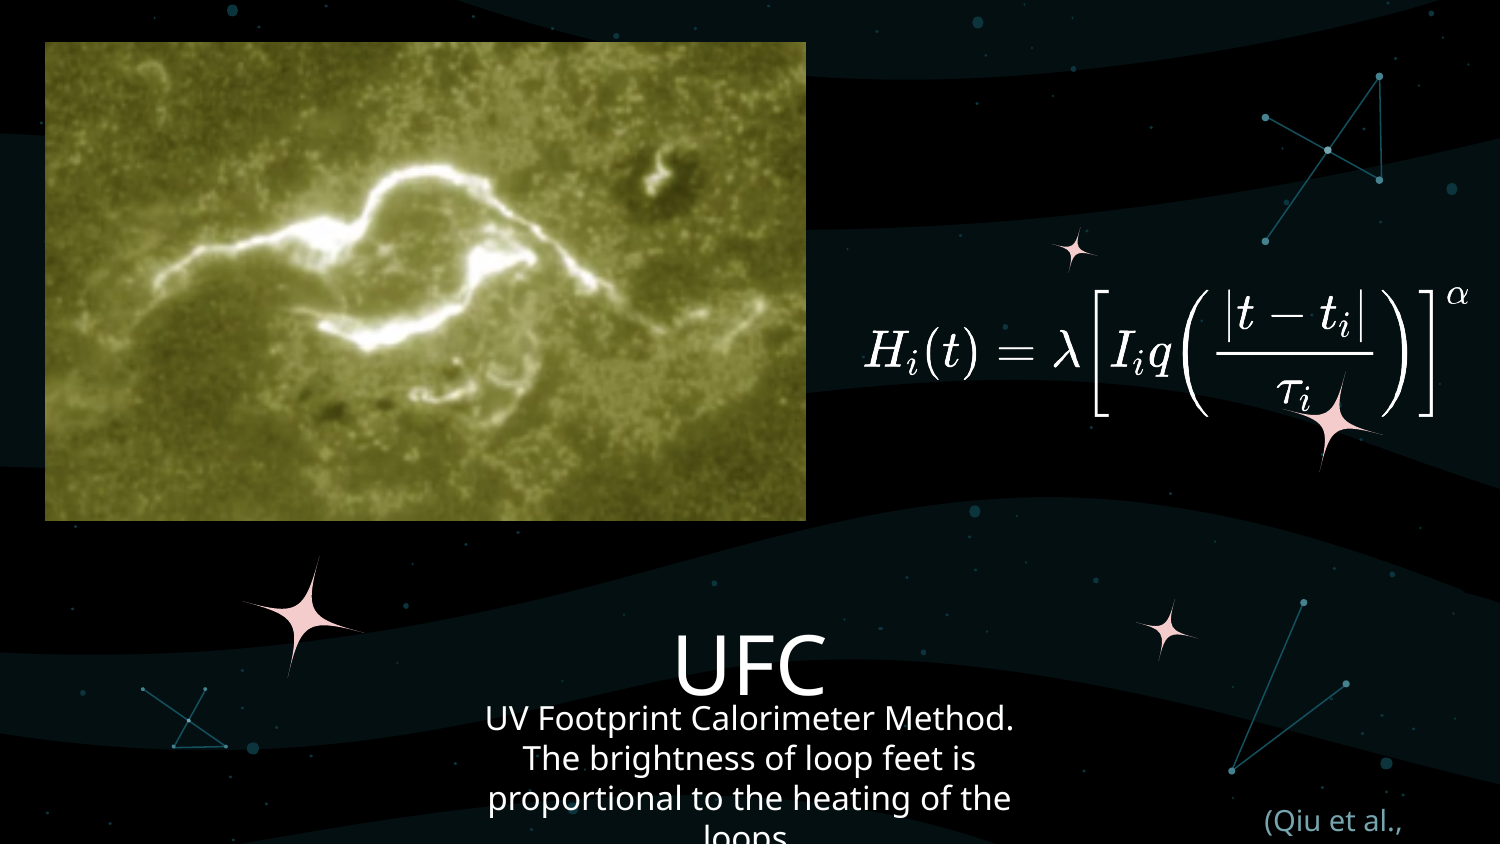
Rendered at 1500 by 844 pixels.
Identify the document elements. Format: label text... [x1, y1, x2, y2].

picture [864, 287, 1469, 417]
picture [44, 42, 806, 522]
title UFC [448, 611, 1052, 713]
text_box (Qiu et al., 2012) [1249, 787, 1500, 844]
subtitle UV Footprint Calorimeter Method. The brightness of loop feet is proportional to the heating of the loops. [448, 713, 1052, 844]
